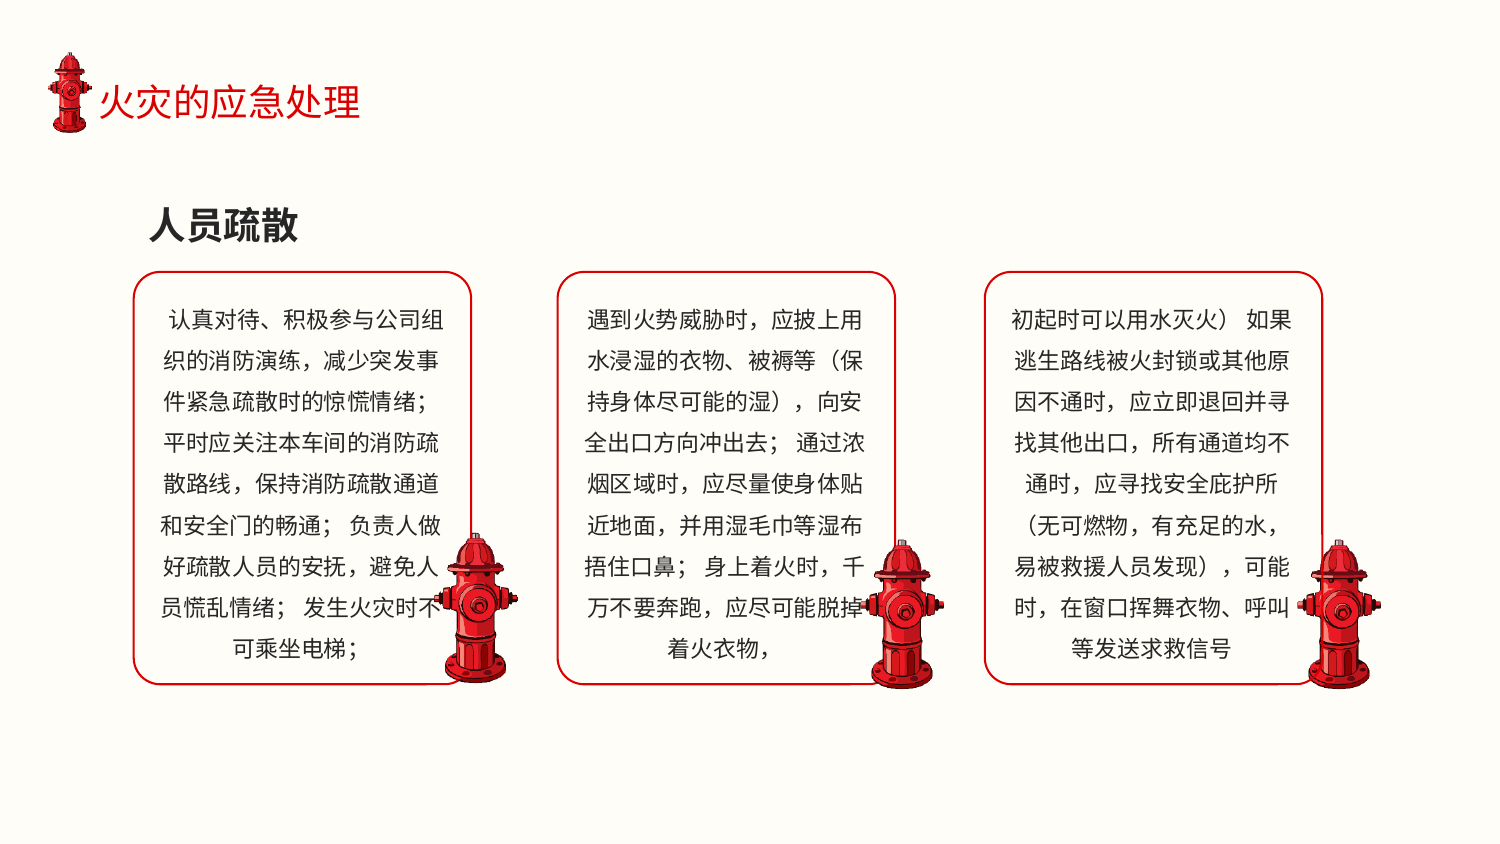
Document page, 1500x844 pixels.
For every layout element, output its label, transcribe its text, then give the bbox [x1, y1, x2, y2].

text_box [557, 271, 963, 697]
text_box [984, 271, 1400, 697]
text_box 人员疏散 [134, 171, 338, 255]
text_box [133, 271, 537, 691]
picture [37, 46, 102, 137]
